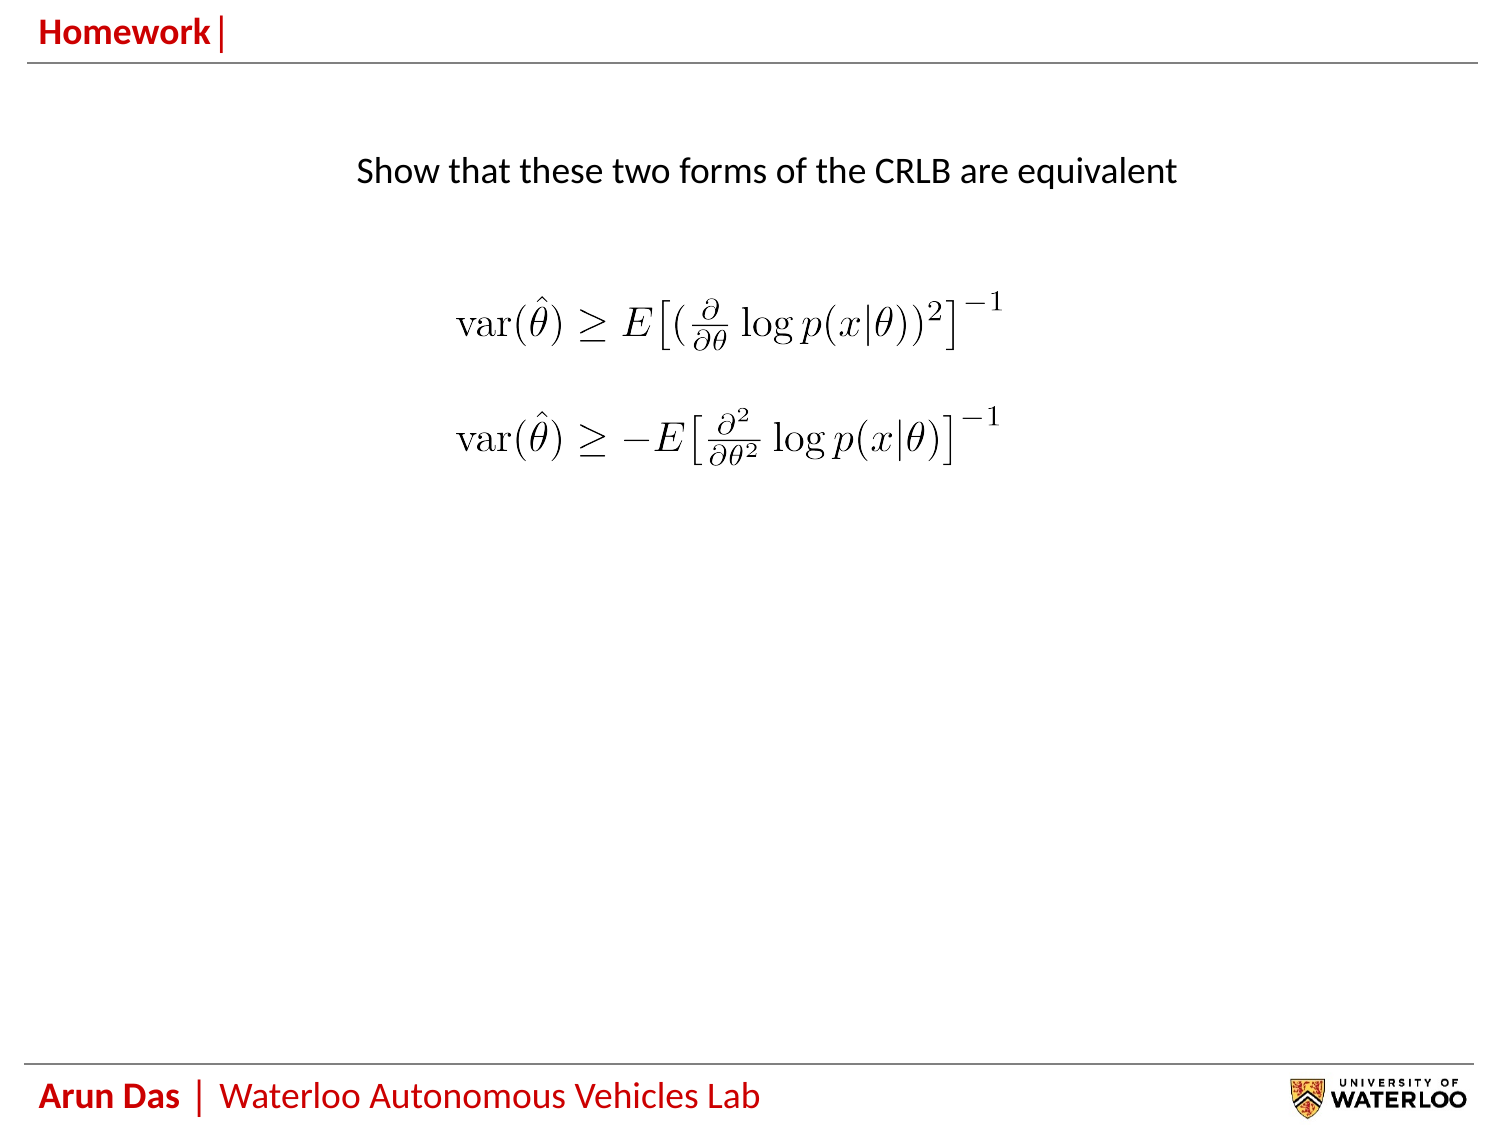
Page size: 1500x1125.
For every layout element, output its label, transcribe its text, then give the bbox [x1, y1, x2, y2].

picture [456, 291, 1002, 351]
picture [456, 406, 999, 466]
picture [1256, 1065, 1500, 1125]
text_box Arun Das | Waterloo Autonomous Vehicles Lab [23, 1064, 1256, 1124]
text_box Homework| [23, 0, 1460, 60]
text_box Show that these two forms of the CRLB are equivalent [341, 139, 1194, 199]
